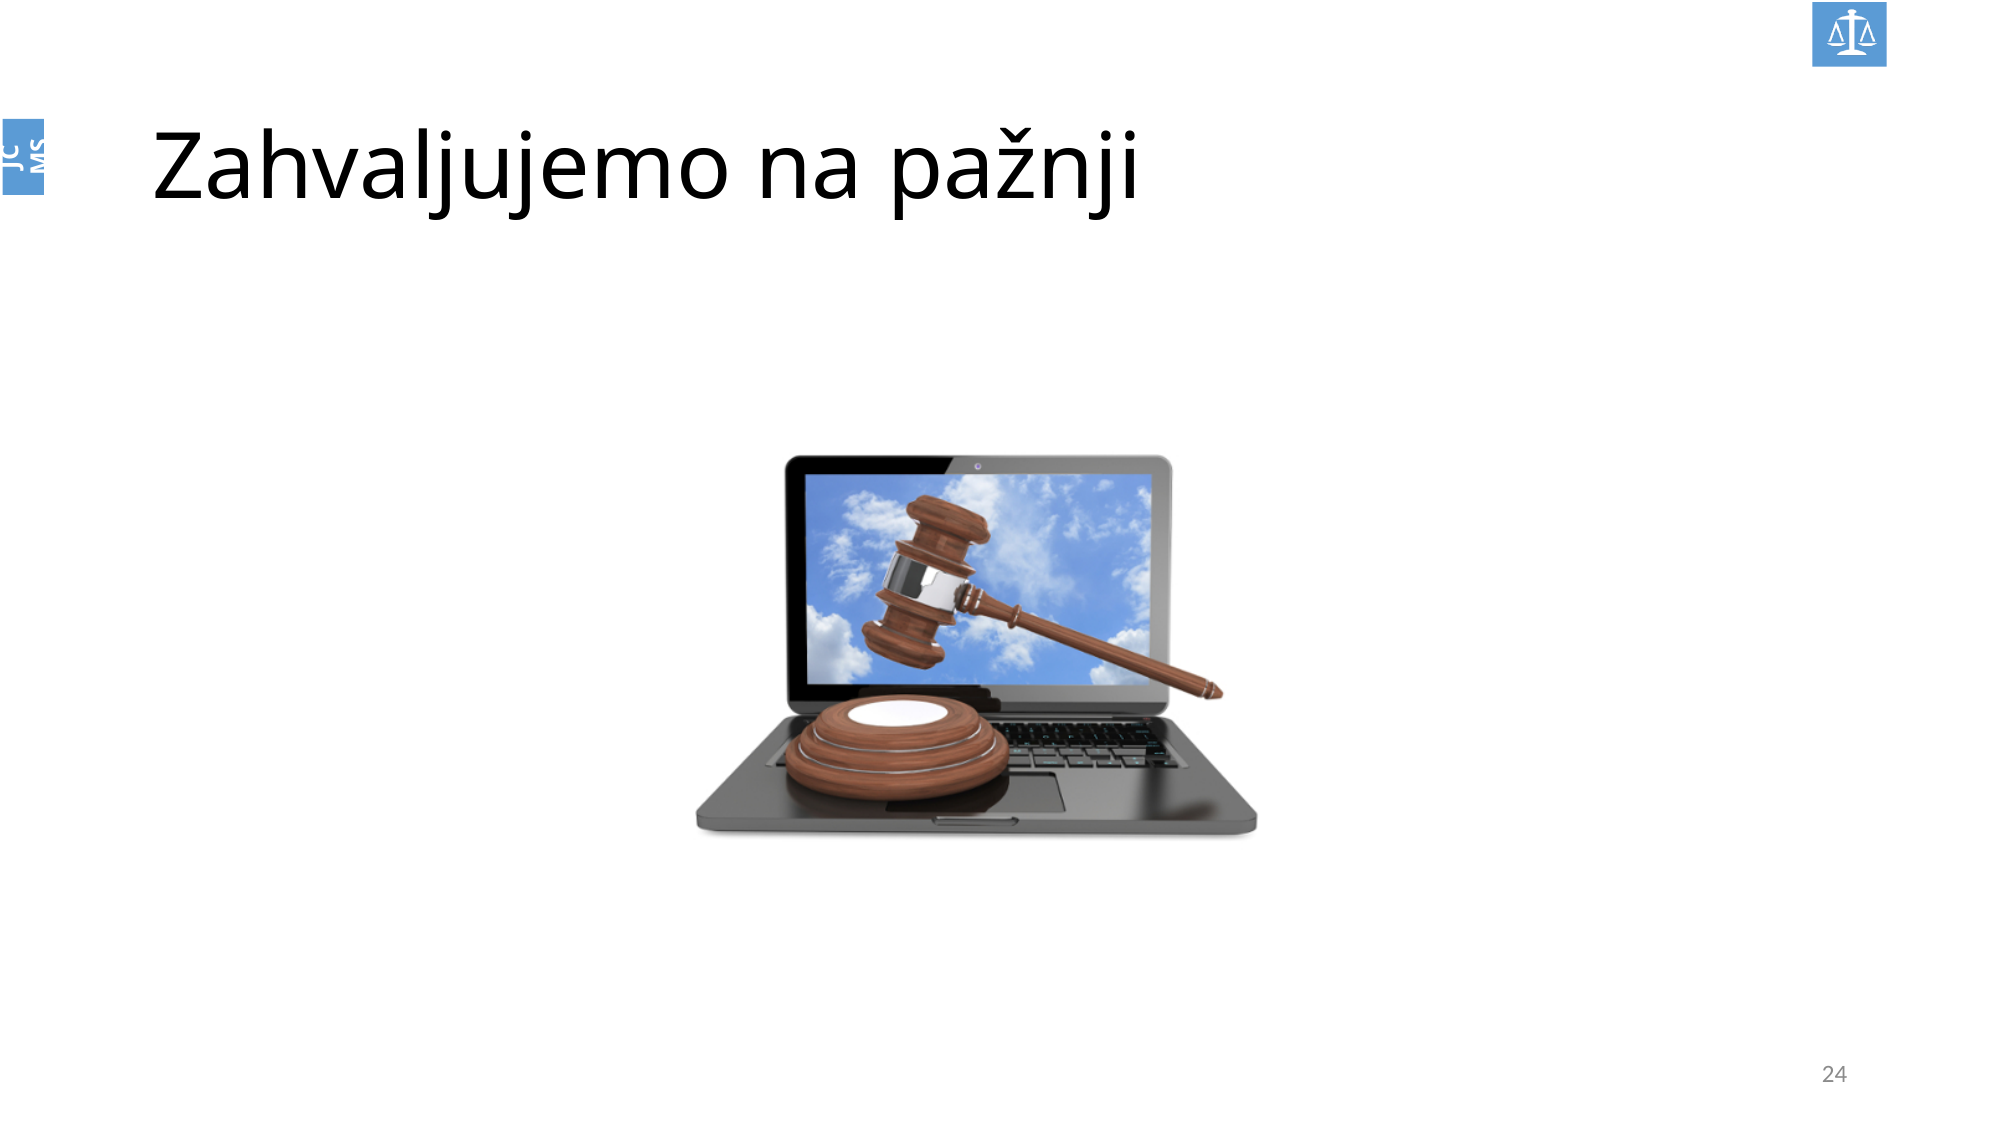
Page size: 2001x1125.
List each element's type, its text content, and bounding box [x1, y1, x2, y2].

picture [544, 422, 1413, 866]
title Zahvaljujemo na pažnji [137, 196, 1863, 278]
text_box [2, 0, 1890, 196]
slide_number 24 [1412, 1042, 1863, 1103]
